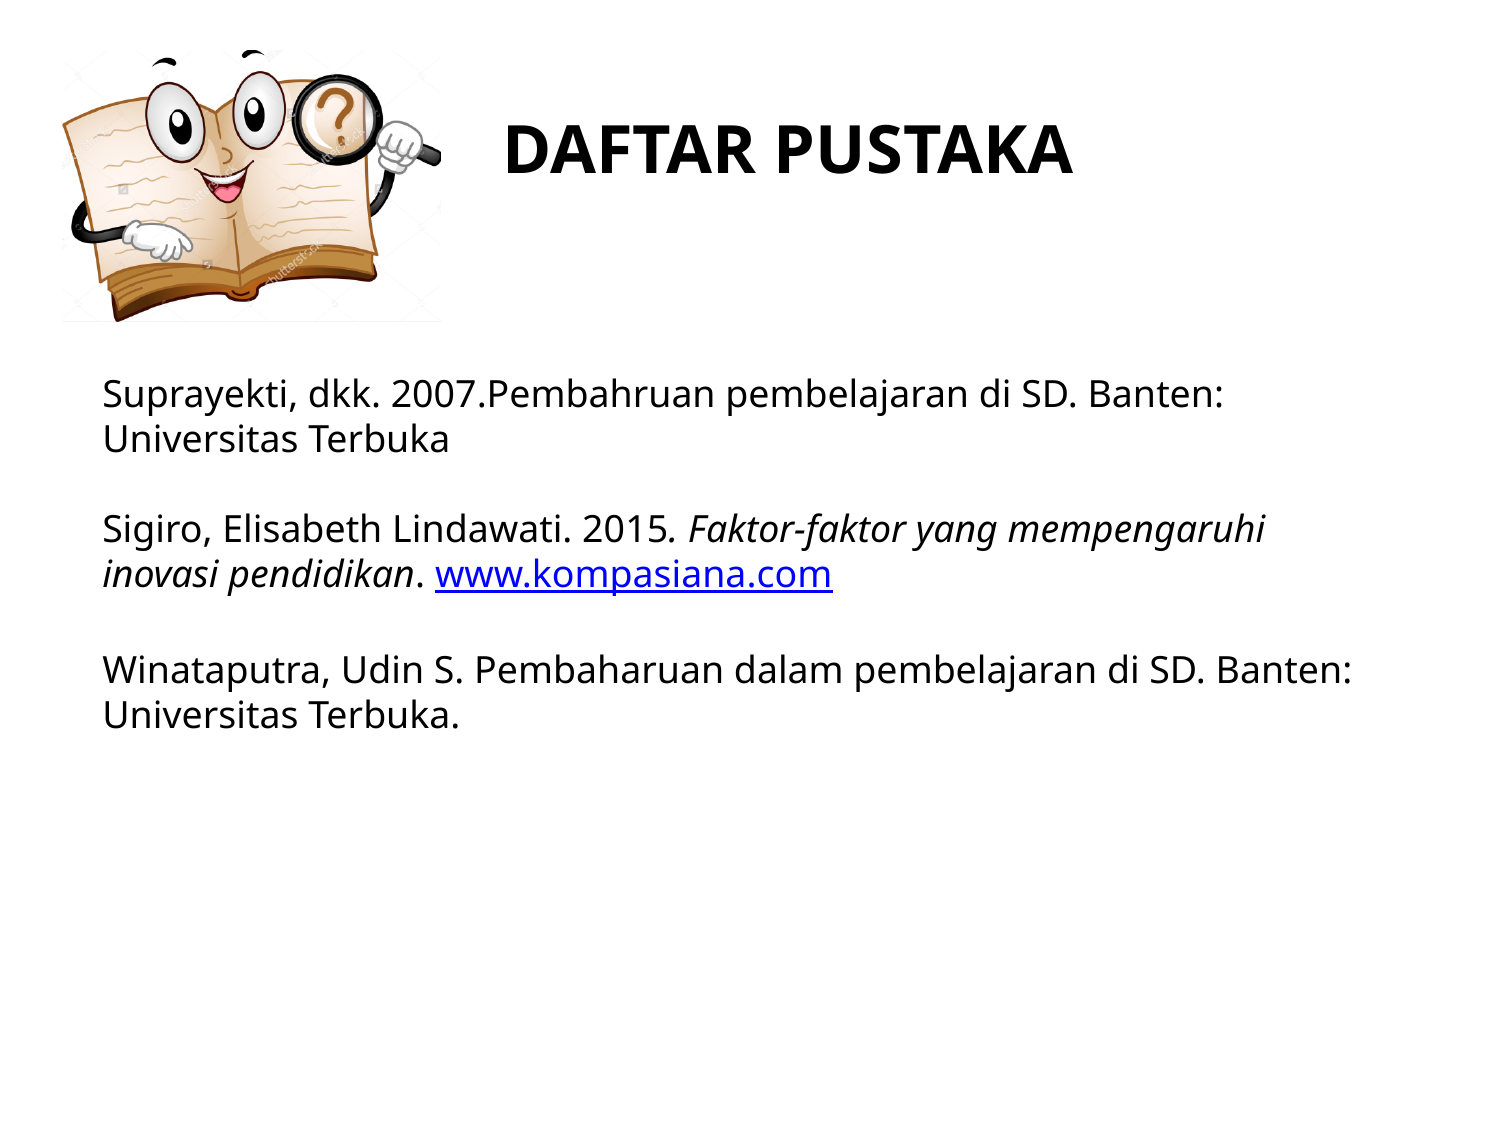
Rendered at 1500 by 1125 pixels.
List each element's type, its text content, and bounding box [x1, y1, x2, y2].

text_box Suprayekti, dkk. 2007.Pembahruan pembelajaran di SD. Banten: Universitas Terbuka Sigiro, Elisabeth Lindawati. 2015. Faktor-faktor yang mempengaruhi inovasi pendidikan. www.kompasiana.com Winataputra, Udin S. Pembaharuan dalam pembelajaran di SD. Banten: Universitas Terbuka. [87, 362, 1388, 1125]
text_box DAFTAR PUSTAKA [487, 99, 1250, 195]
picture [62, 49, 442, 322]
